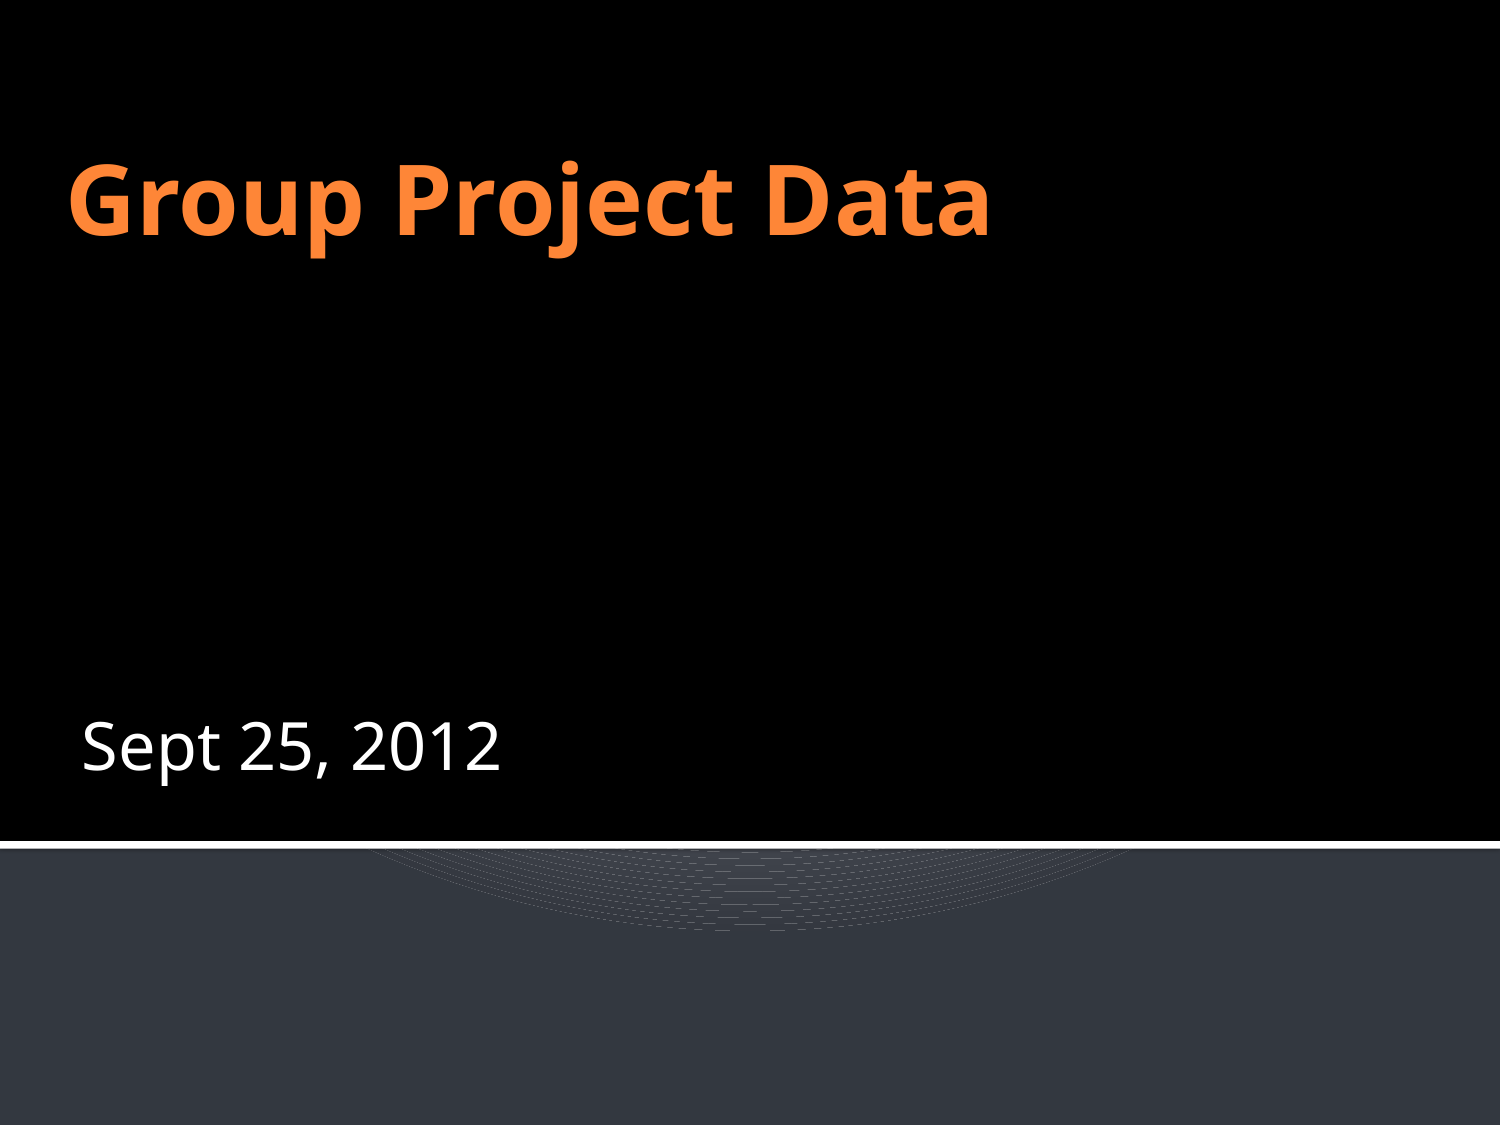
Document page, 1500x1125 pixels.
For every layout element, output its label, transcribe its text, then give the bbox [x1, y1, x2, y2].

title Group Project Data [50, 137, 1425, 613]
subtitle Sept 25, 2012 [62, 549, 1388, 784]
